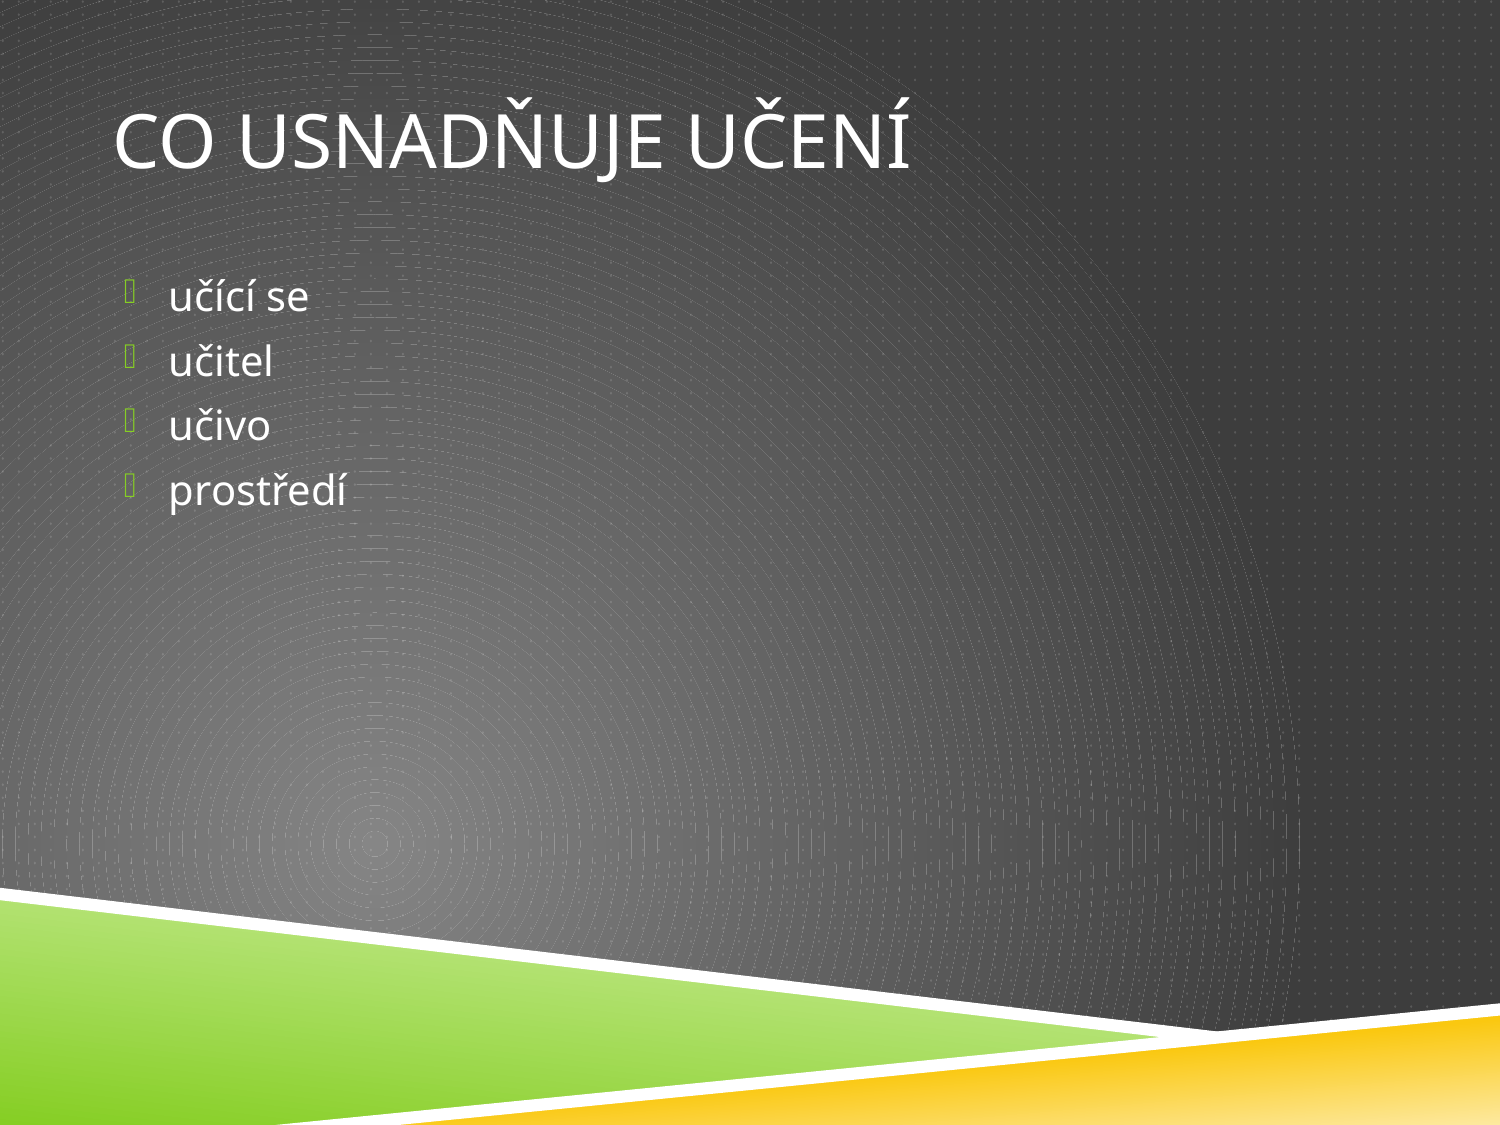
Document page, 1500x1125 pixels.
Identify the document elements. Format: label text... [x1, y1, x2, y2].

list učící se učitel učivo prostředí [112, 262, 1388, 875]
title Co usnadňuje učení [112, 45, 1388, 233]
